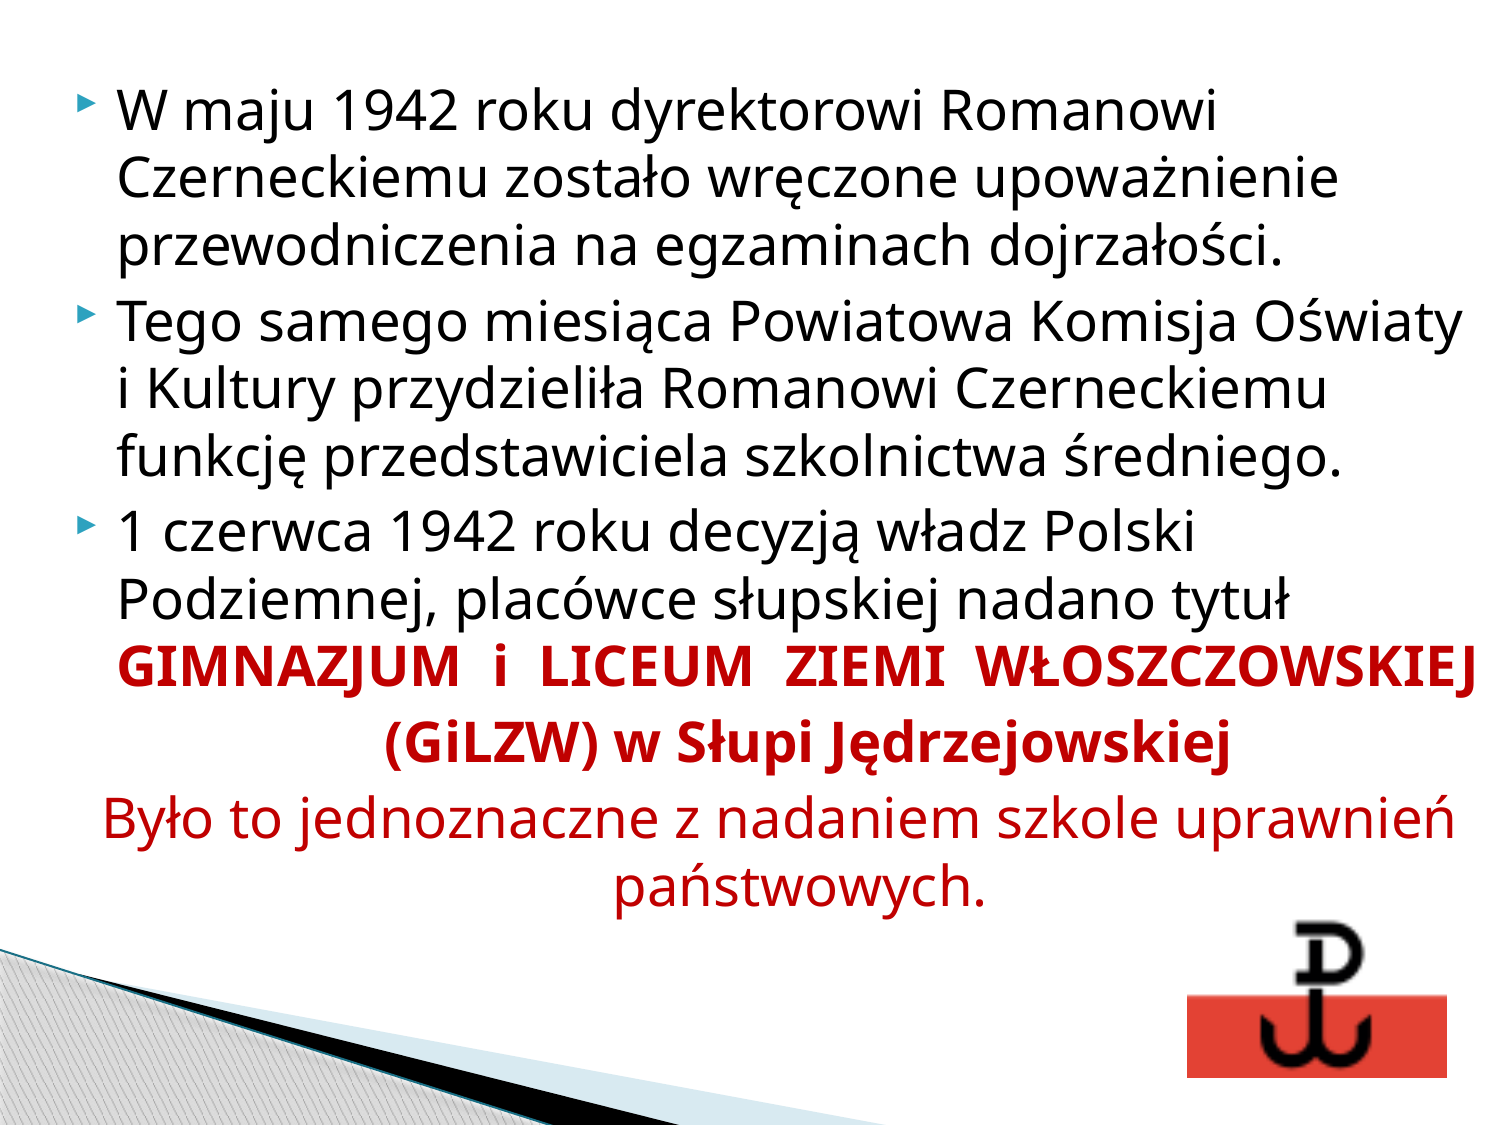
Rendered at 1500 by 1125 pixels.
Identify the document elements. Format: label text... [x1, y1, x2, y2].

picture [1186, 915, 1448, 1078]
list W maju 1942 roku dyrektorowi Romanowi Czerneckiemu zostało wręczone upoważnienie przewodniczenia na egzaminach dojrzałości. Tego samego miesiąca Powiatowa Komisja Oświaty i Kultury przydzieliła Romanowi Czerneckiemu funkcję przedstawiciela szkolnictwa średniego. 1 czerwca 1942 roku decyzją władz Polski Podziemnej, placówce słupskiej nadano tytuł GIMNAZJUM i LICEUM ZIEMI WŁOSZCZOWSKIEJ (GiLZW) w Słupi Jędrzejowskiej Było to jednoznaczne z nadaniem szkole uprawnień państwowych. [40, 66, 1500, 1036]
